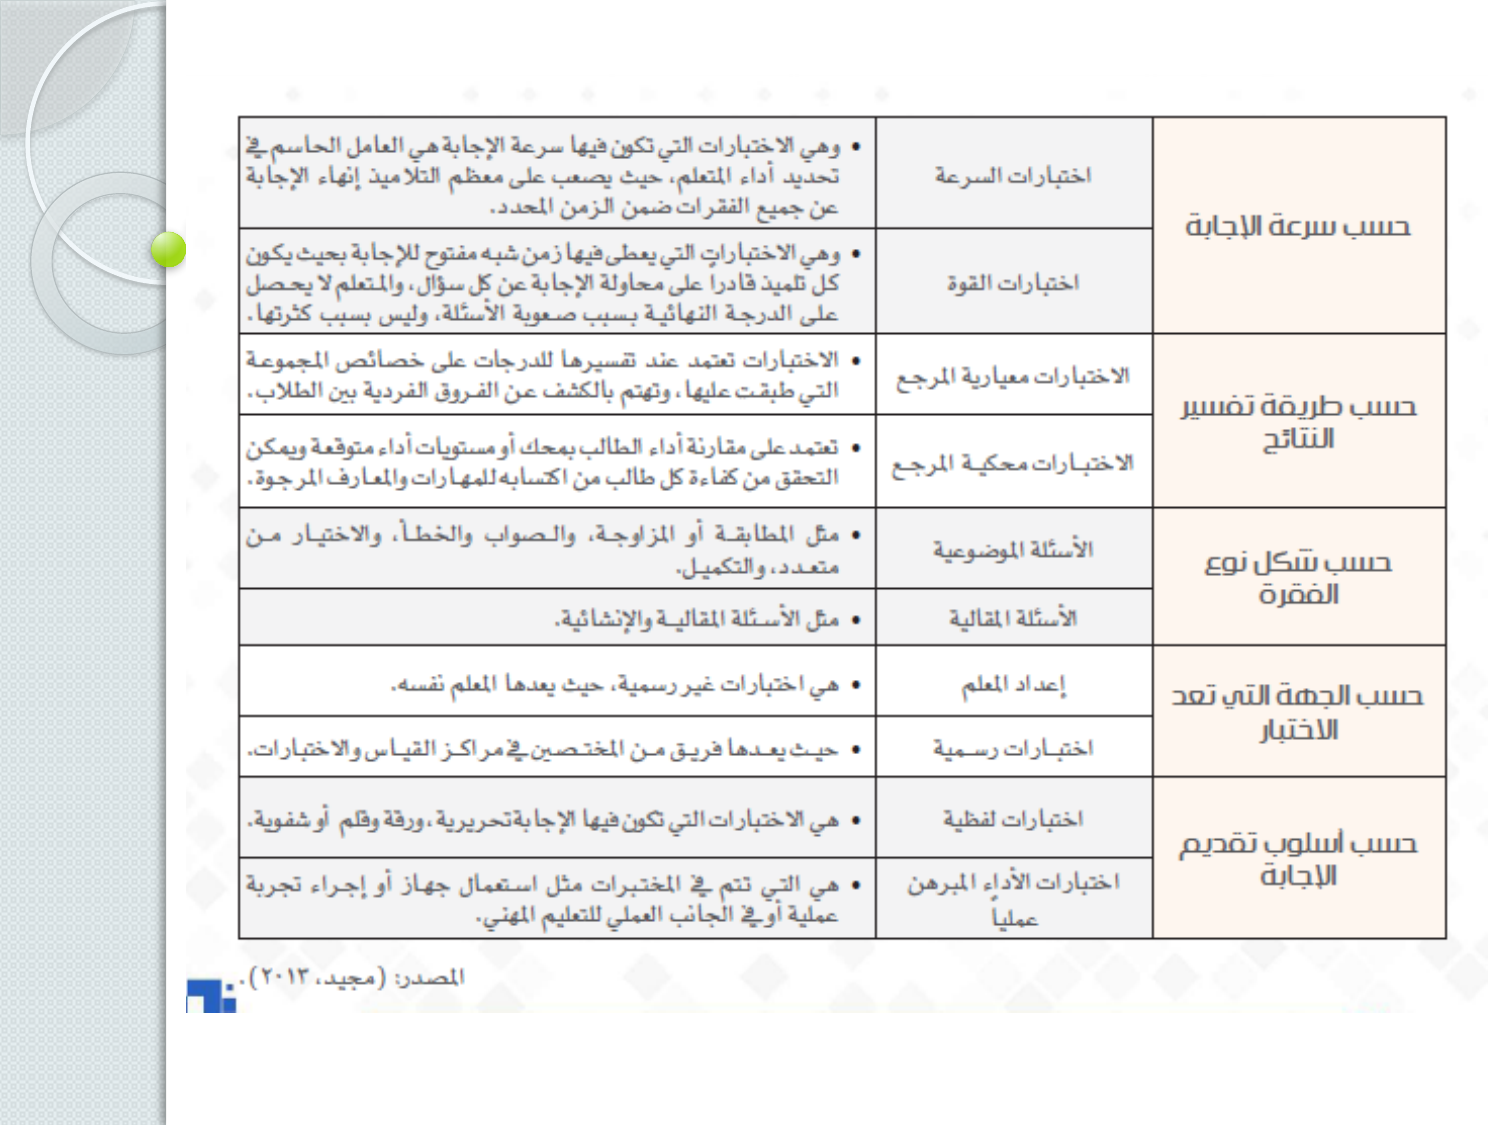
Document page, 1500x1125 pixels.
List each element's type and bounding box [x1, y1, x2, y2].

picture [185, 74, 1488, 1013]
